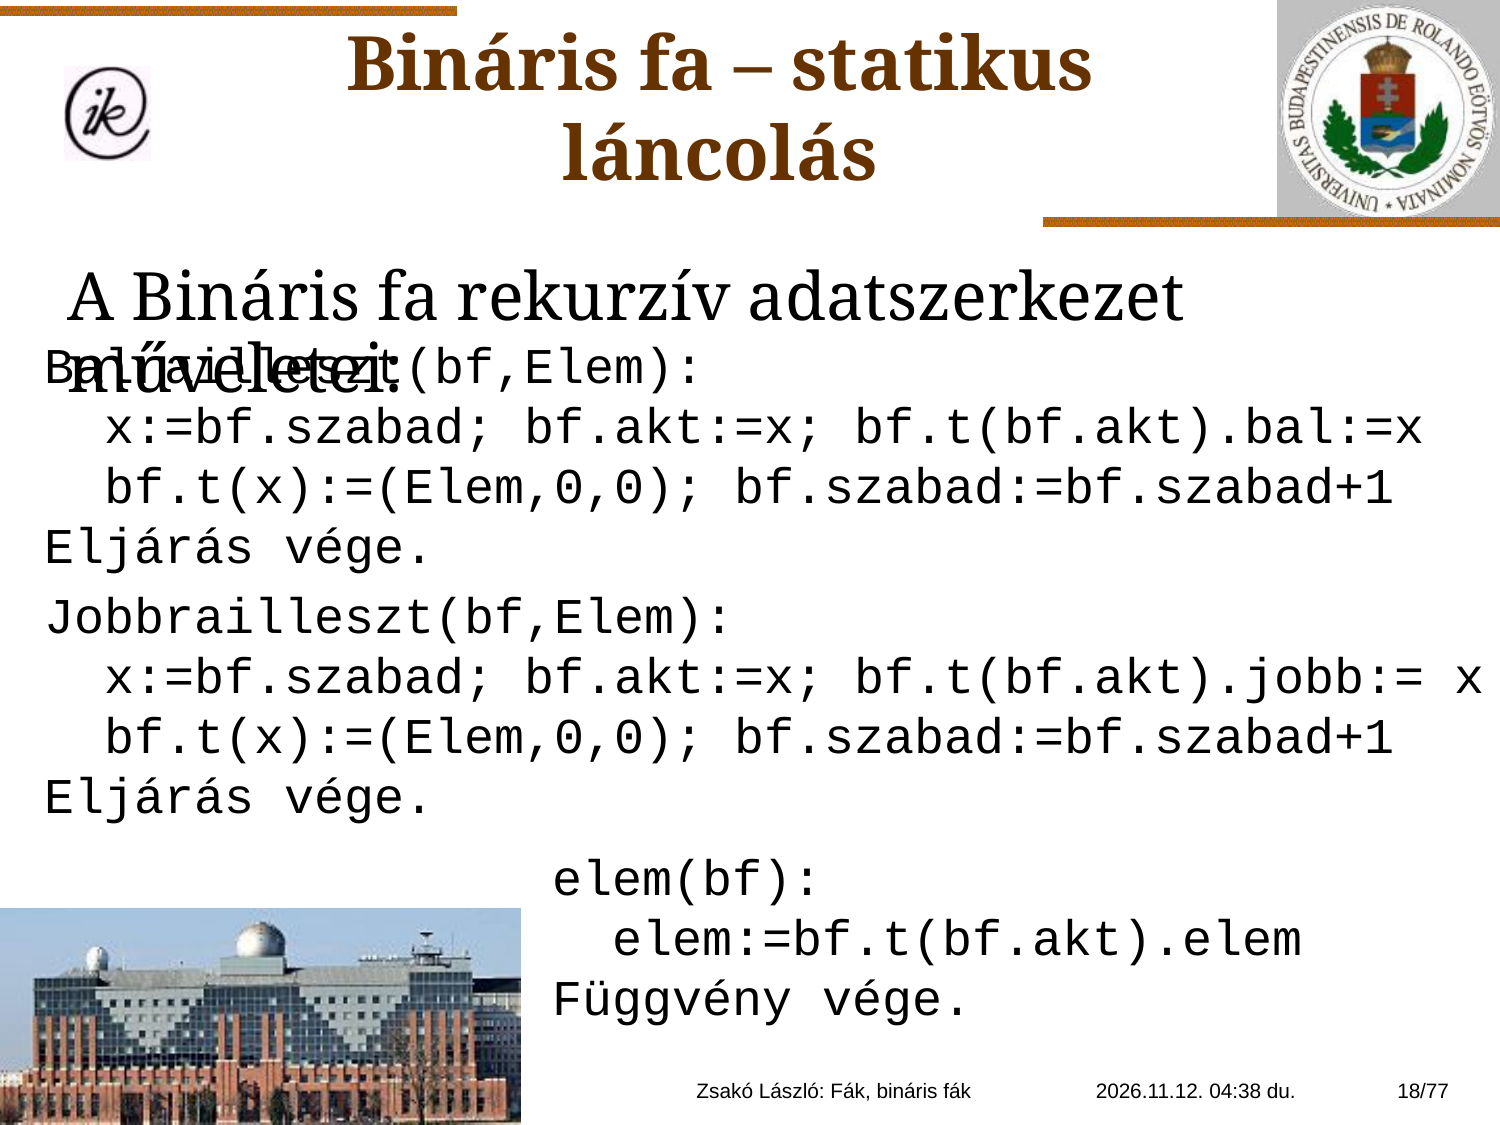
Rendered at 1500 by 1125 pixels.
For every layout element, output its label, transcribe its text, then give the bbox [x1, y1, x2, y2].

text_box [29, 243, 1500, 326]
picture [1043, 0, 1500, 235]
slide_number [1080, 1070, 1329, 1125]
picture [0, 0, 457, 24]
picture [0, 908, 521, 1125]
slide_number 18/77 [1376, 1070, 1464, 1125]
text_box A Bináris fa rekurzív adatszerkezet műveletei: [53, 255, 1459, 326]
title Bináris fa – statikus láncolás [206, 14, 1235, 197]
text_box Balrailleszt(bf,Elem): x:=bf.szabad; bf.akt:=x; bf.t(bf.akt).bal:=x bf.t(x):=(Elem,0,0); bf.szabad:=bf.szabad+1 Eljárás vége. Jobbrailleszt(bf,Elem): x:=bf.szabad; bf.akt:=x; bf.t(bf.akt).jobb:= x bf.t(x):=(Elem,0,0); bf.szabad:=bf.szabad+1 Eljárás vége. [29, 326, 1500, 831]
text_box elem(bf): elem:=bf.t(bf.akt).elem Függvény vége. [537, 837, 1365, 1033]
footer Zsakó László: Fák, bináris fák [596, 1070, 1072, 1125]
picture [64, 66, 151, 161]
